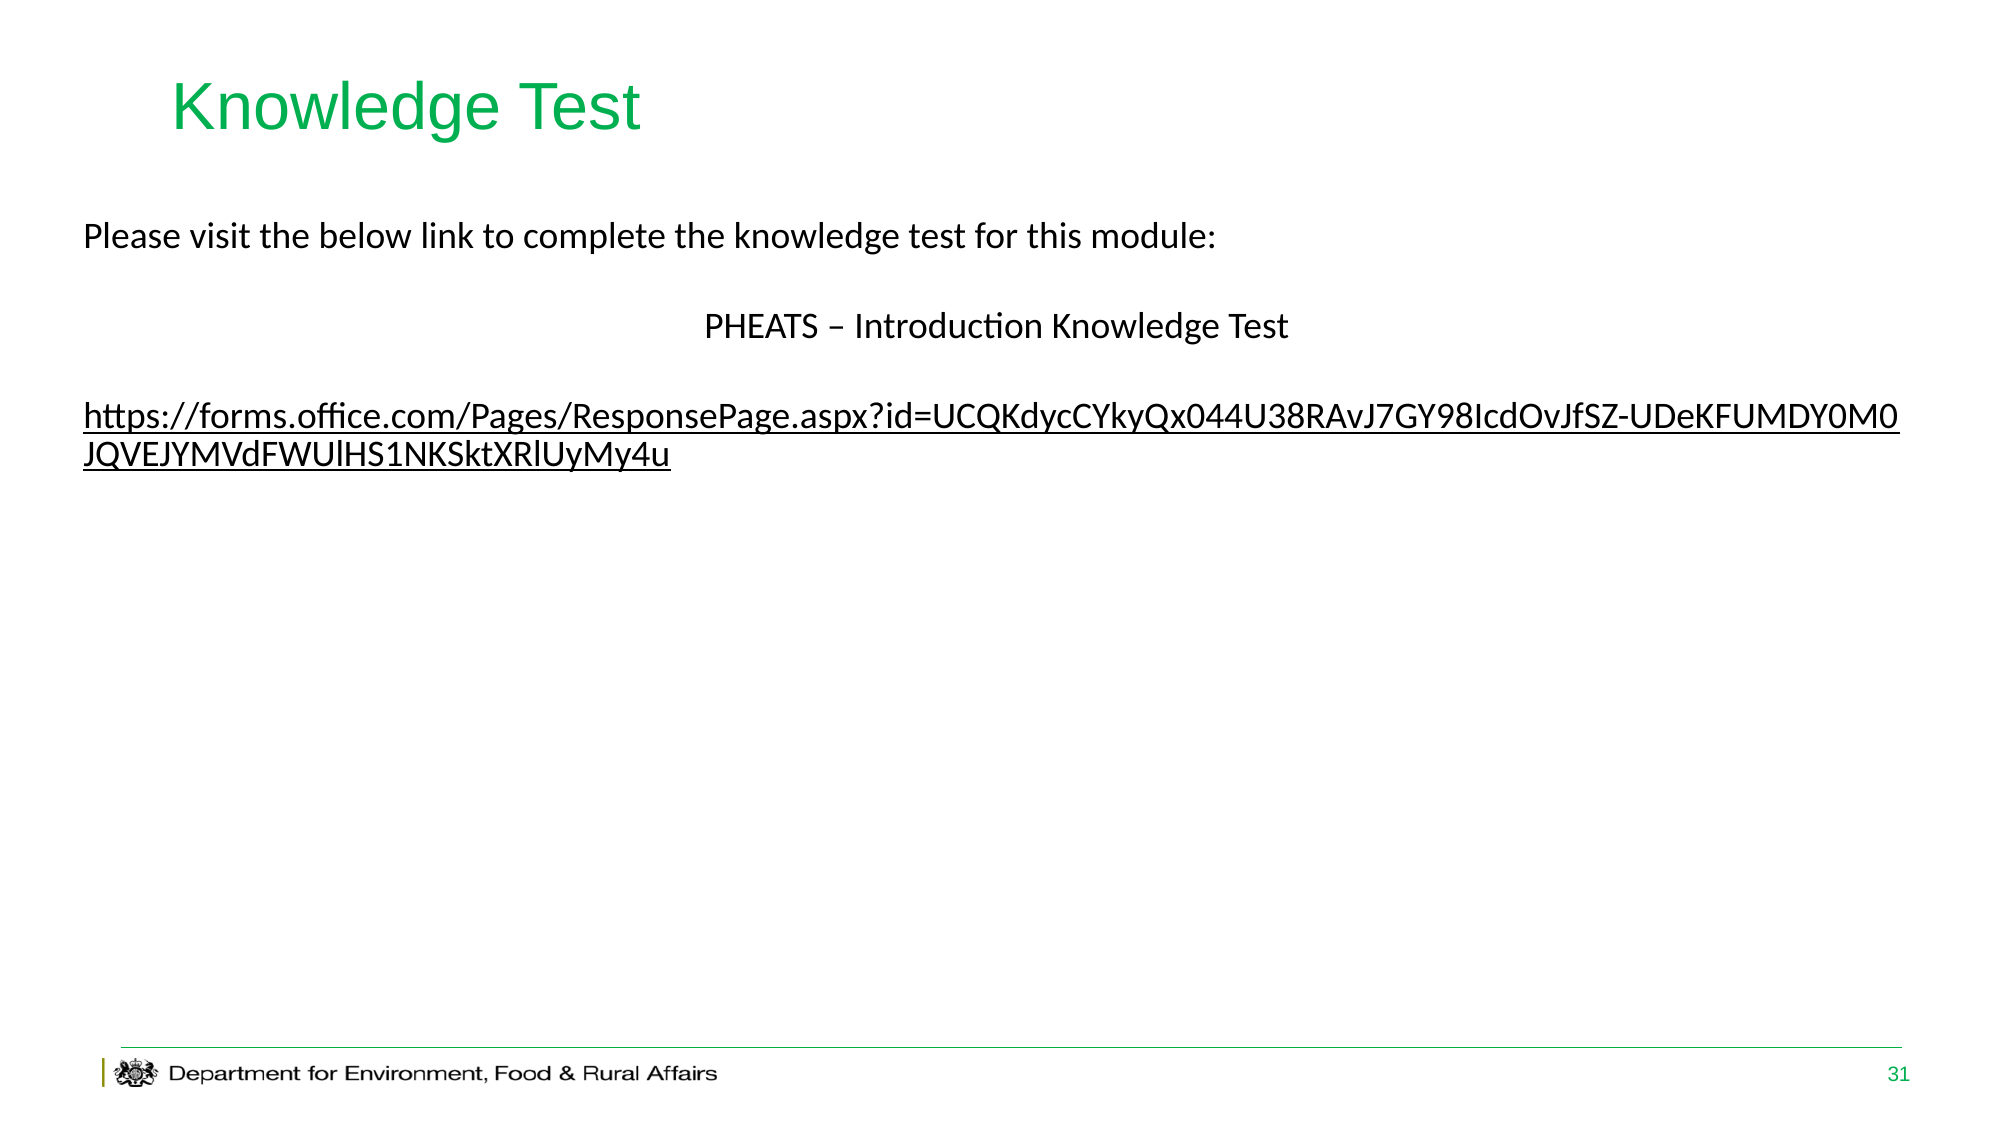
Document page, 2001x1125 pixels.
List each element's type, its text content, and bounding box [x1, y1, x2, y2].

title Knowledge Test [0, 64, 1085, 144]
text_box Please visit the below link to complete the knowledge test for this module: PHEATS – Introduction Knowledge Test https://forms.office.com/Pages/ResponsePage.aspx?id=UCQKdycCYkyQx044U38RAvJ7GY98IcdOvJfSZ-UDeKFUMDY0M0JQVEJYMVdFWUlHS1NKSktXRlUyMy4u [68, 204, 1926, 534]
picture [102, 1058, 717, 1087]
slide_number 31 [1835, 1042, 1926, 1103]
